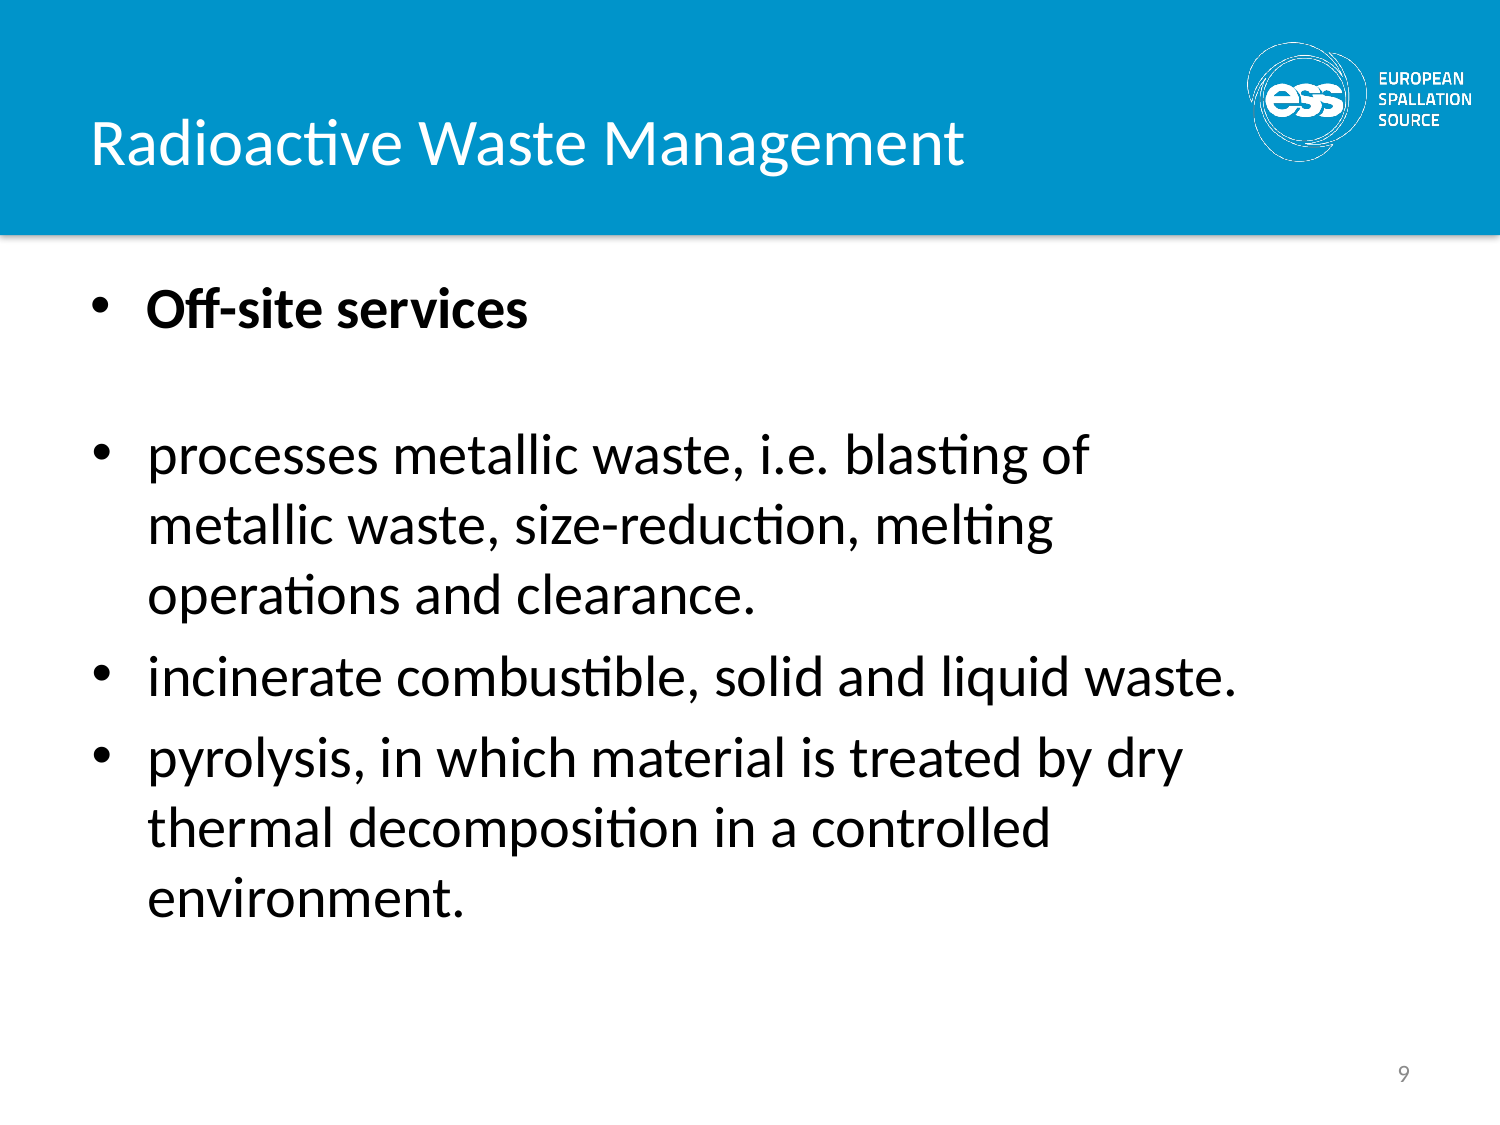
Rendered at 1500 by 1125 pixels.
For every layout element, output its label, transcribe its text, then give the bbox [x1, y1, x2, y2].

picture [1427, 99, 1435, 104]
slide_number 9 [1074, 1042, 1425, 1103]
list Off-site services [75, 262, 1412, 445]
picture [1414, 74, 1420, 84]
picture [1412, 114, 1420, 125]
picture [1432, 114, 1438, 126]
picture [1454, 73, 1458, 84]
title Radioactive Waste Management [75, 45, 1247, 233]
picture [1266, 84, 1345, 116]
picture [1380, 73, 1386, 84]
picture [1391, 73, 1397, 84]
picture [1434, 73, 1440, 84]
picture [1400, 115, 1408, 126]
picture [1423, 73, 1431, 84]
list processes metallic waste, i.e. blasting of metallic waste, size-reduction, melting operations and clearance. incinerate combustible, solid and liquid waste. pyrolysis, in which material is treated by dry thermal decomposition in a controlled environment. [76, 408, 1306, 1059]
picture [1401, 73, 1407, 84]
